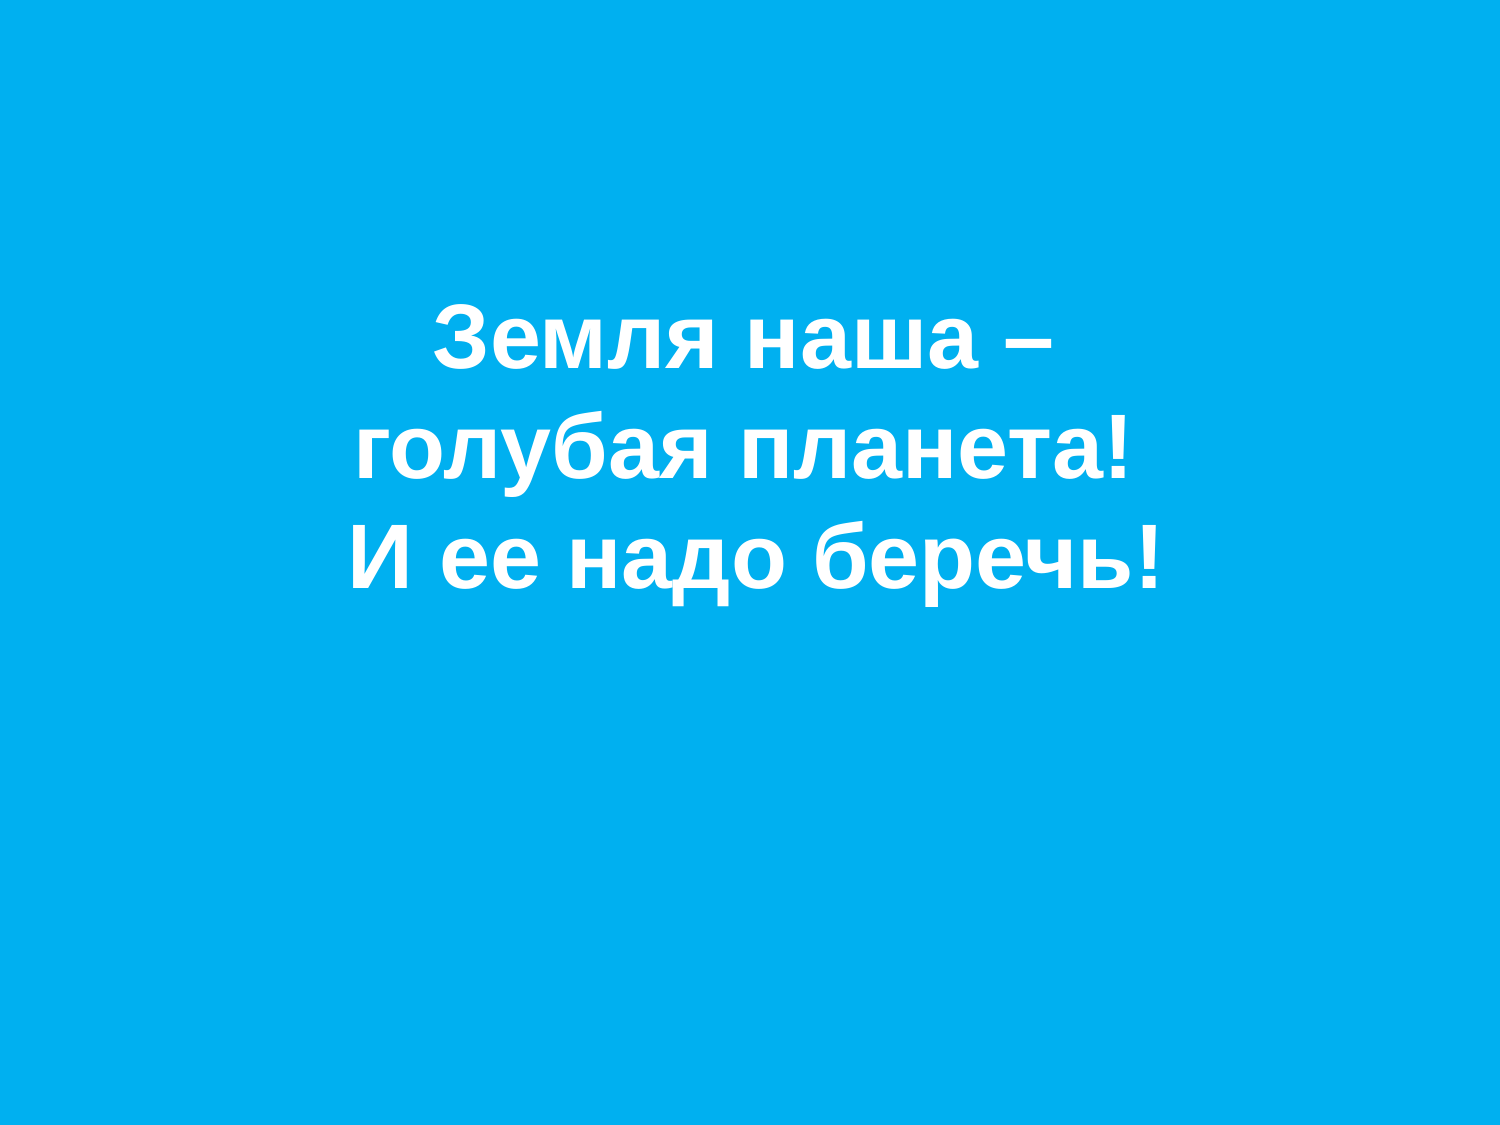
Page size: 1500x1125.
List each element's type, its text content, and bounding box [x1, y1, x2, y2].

text_box Земля наша – голубая планета! И ее надо беречь! [269, 269, 1219, 615]
